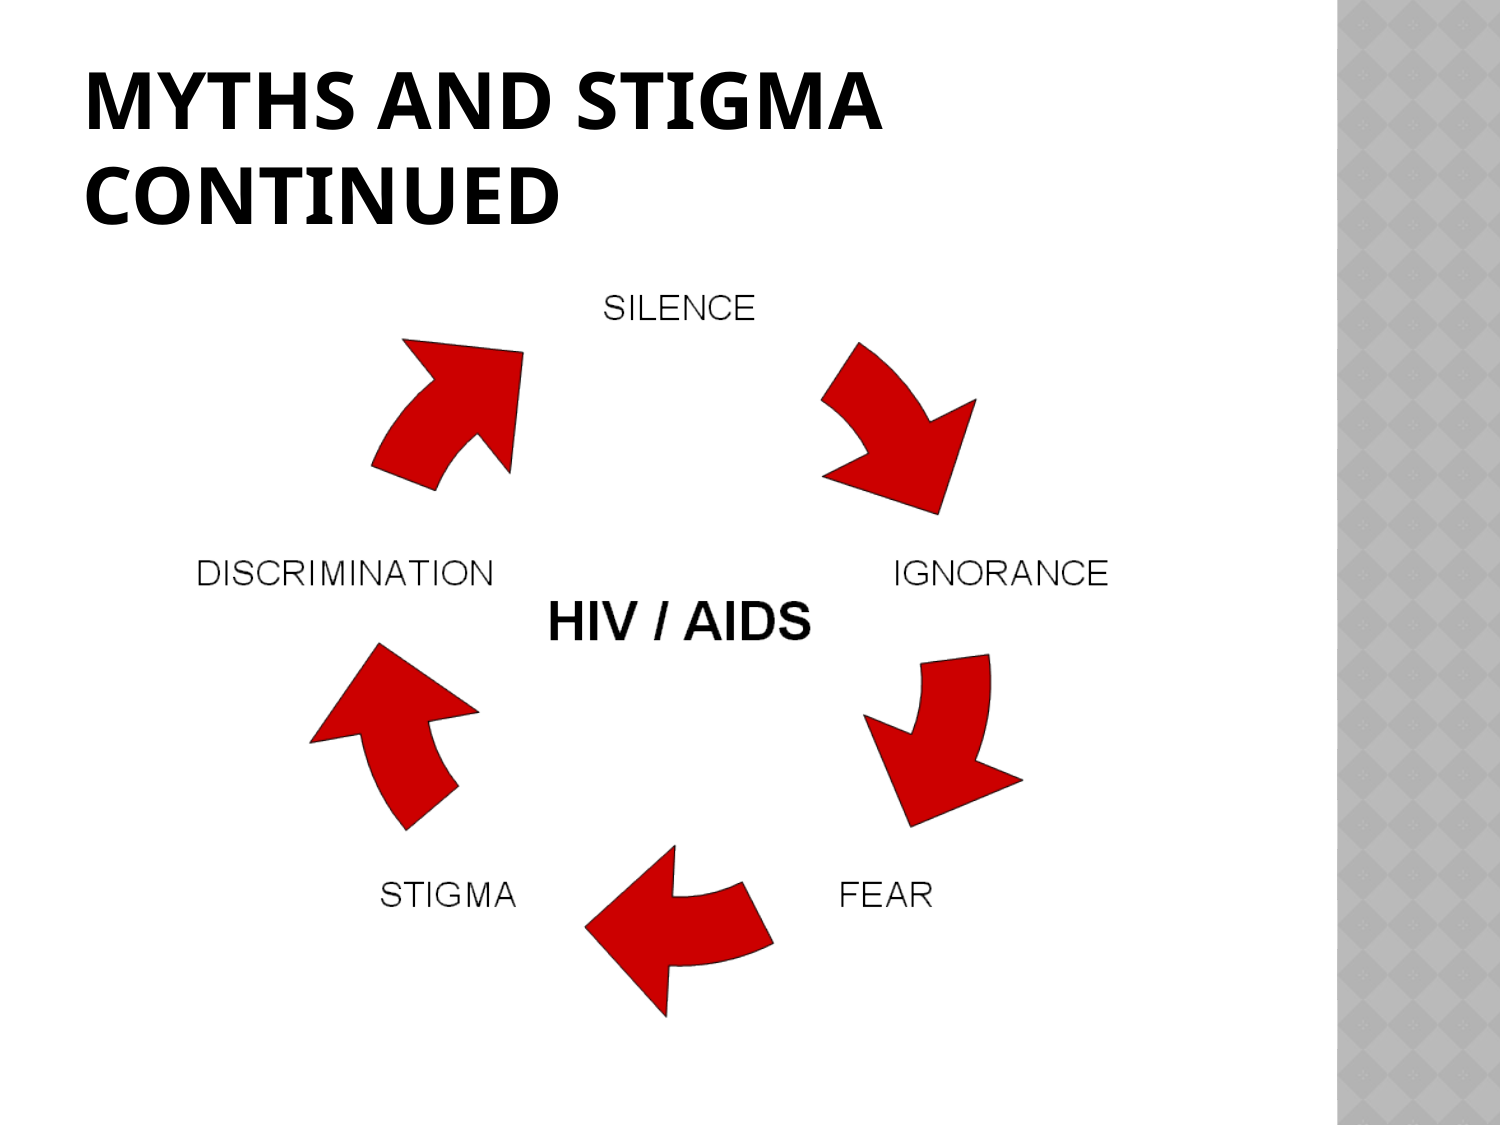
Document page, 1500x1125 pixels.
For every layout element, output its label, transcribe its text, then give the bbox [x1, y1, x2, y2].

title Myths and stigma continued [75, 52, 1263, 240]
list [159, 263, 1179, 1060]
